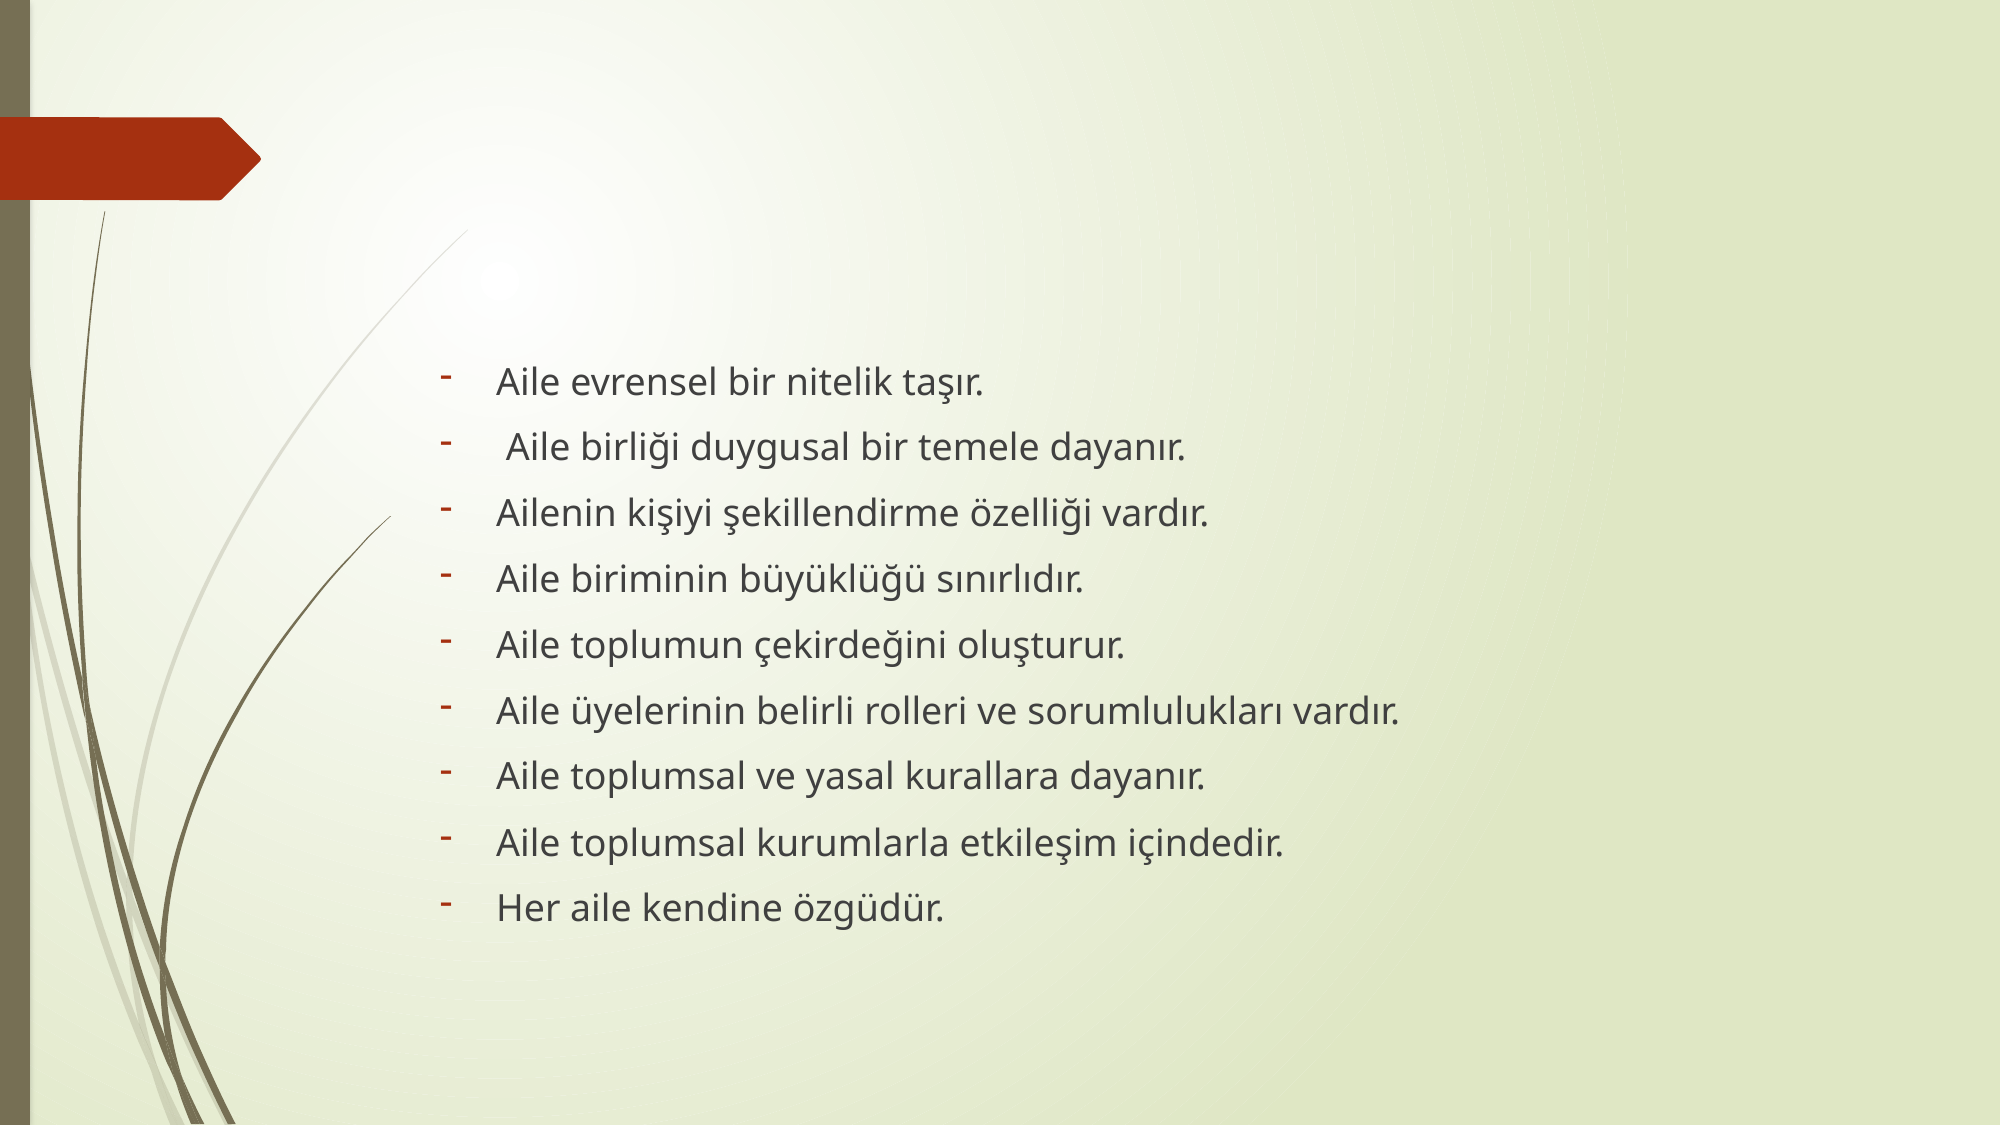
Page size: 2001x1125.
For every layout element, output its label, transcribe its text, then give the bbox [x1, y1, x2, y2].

list Aile evrensel bir nitelik taşır. Aile birliği duygusal bir temele dayanır. Ailenin kişiyi şekillendirme özelliği vardır. Aile biriminin büyüklüğü sınırlıdır. Aile toplumun çekirdeğini oluşturur. Aile üyelerinin belirli rolleri ve sorumlulukları vardır. Aile toplumsal ve yasal kurallara dayanır. Aile toplumsal kurumlarla etkileşim içindedir. Her aile kendine özgüdür. [424, 350, 1888, 970]
